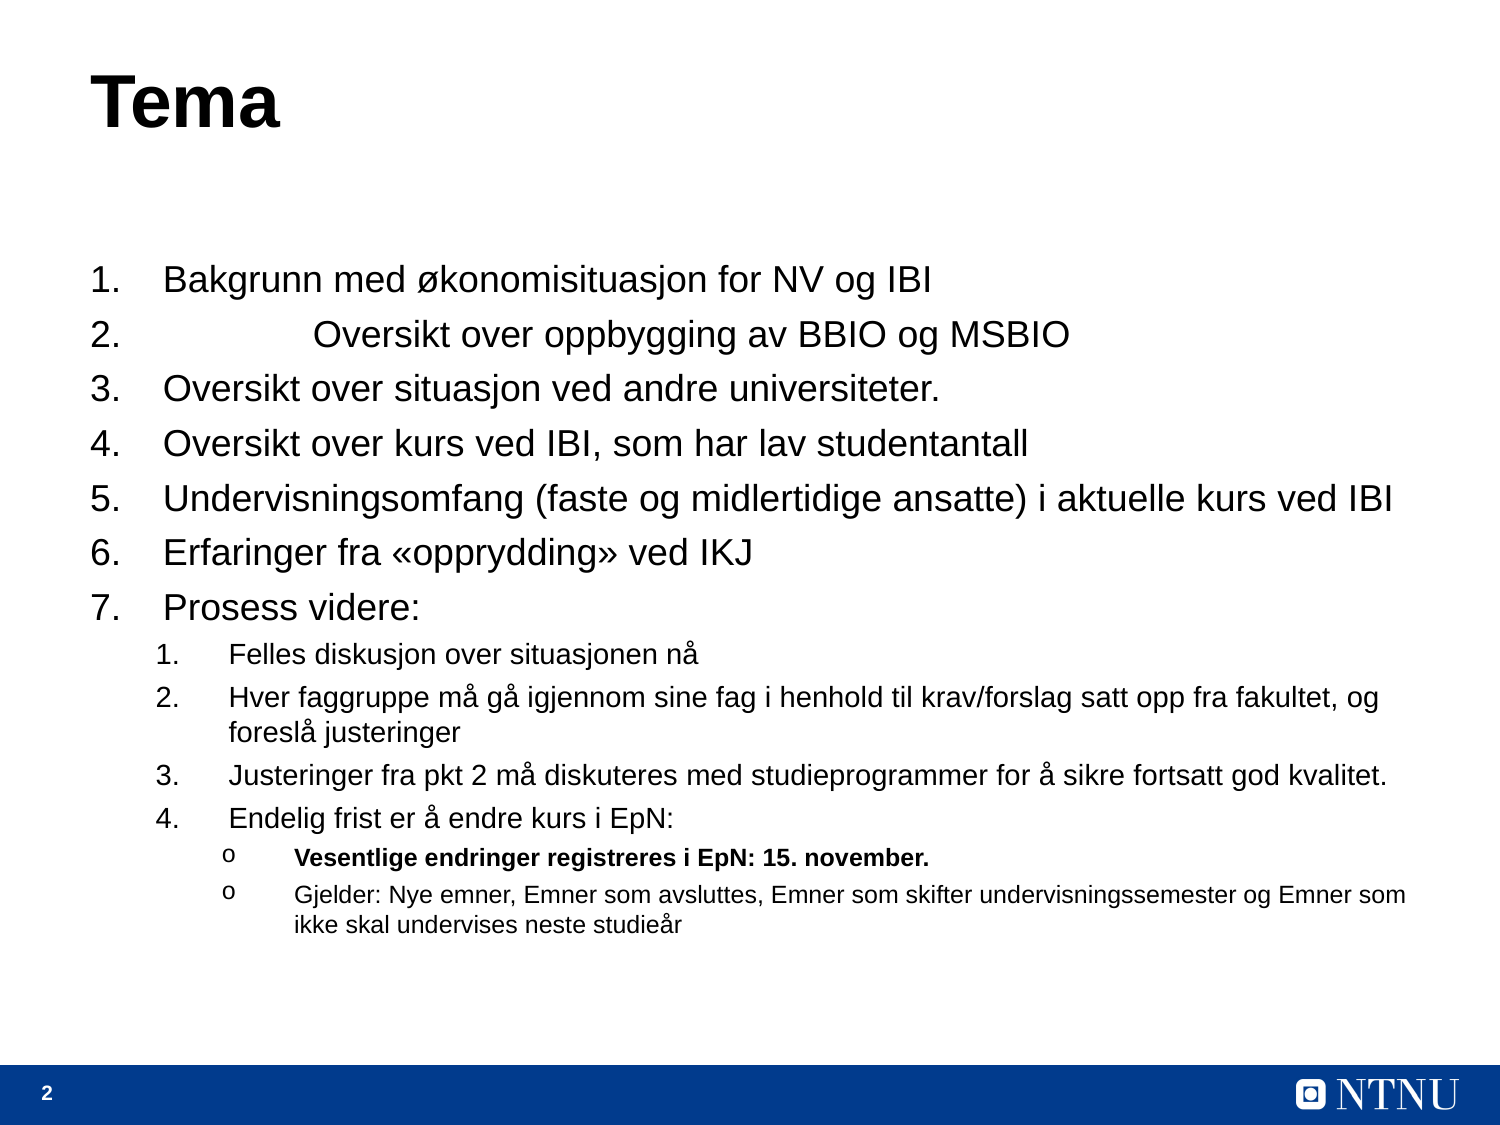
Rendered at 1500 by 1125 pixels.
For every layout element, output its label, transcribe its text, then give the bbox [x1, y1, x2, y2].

title Tema [75, 45, 1425, 152]
picture [0, 1065, 1500, 1125]
list Bakgrunn med økonomisituasjon for NV og IBI Oversikt over oppbygging av BBIO og MSBIO Oversikt over situasjon ved andre universiteter. Oversikt over kurs ved IBI, som har lav studentantall Undervisningsomfang (faste og midlertidige ansatte) i aktuelle kurs ved IBI Erfaringer fra «opprydding» ved IKJ Prosess videre: Felles diskusjon over situasjonen nå Hver faggruppe må gå igjennom sine fag i henhold til krav/forslag satt opp fra fakultet, og foreslå justeringer Justeringer fra pkt 2 må diskuteres med studieprogrammer for å sikre fortsatt god kvalitet. Endelig frist er å endre kurs i EpN: Vesentlige endringer registreres i EpN: 15. november. Gjelder: Nye emner, Emner som avsluttes, Emner som skifter undervisningssemester og Emner som ikke skal undervises neste studieår [75, 247, 1478, 1036]
